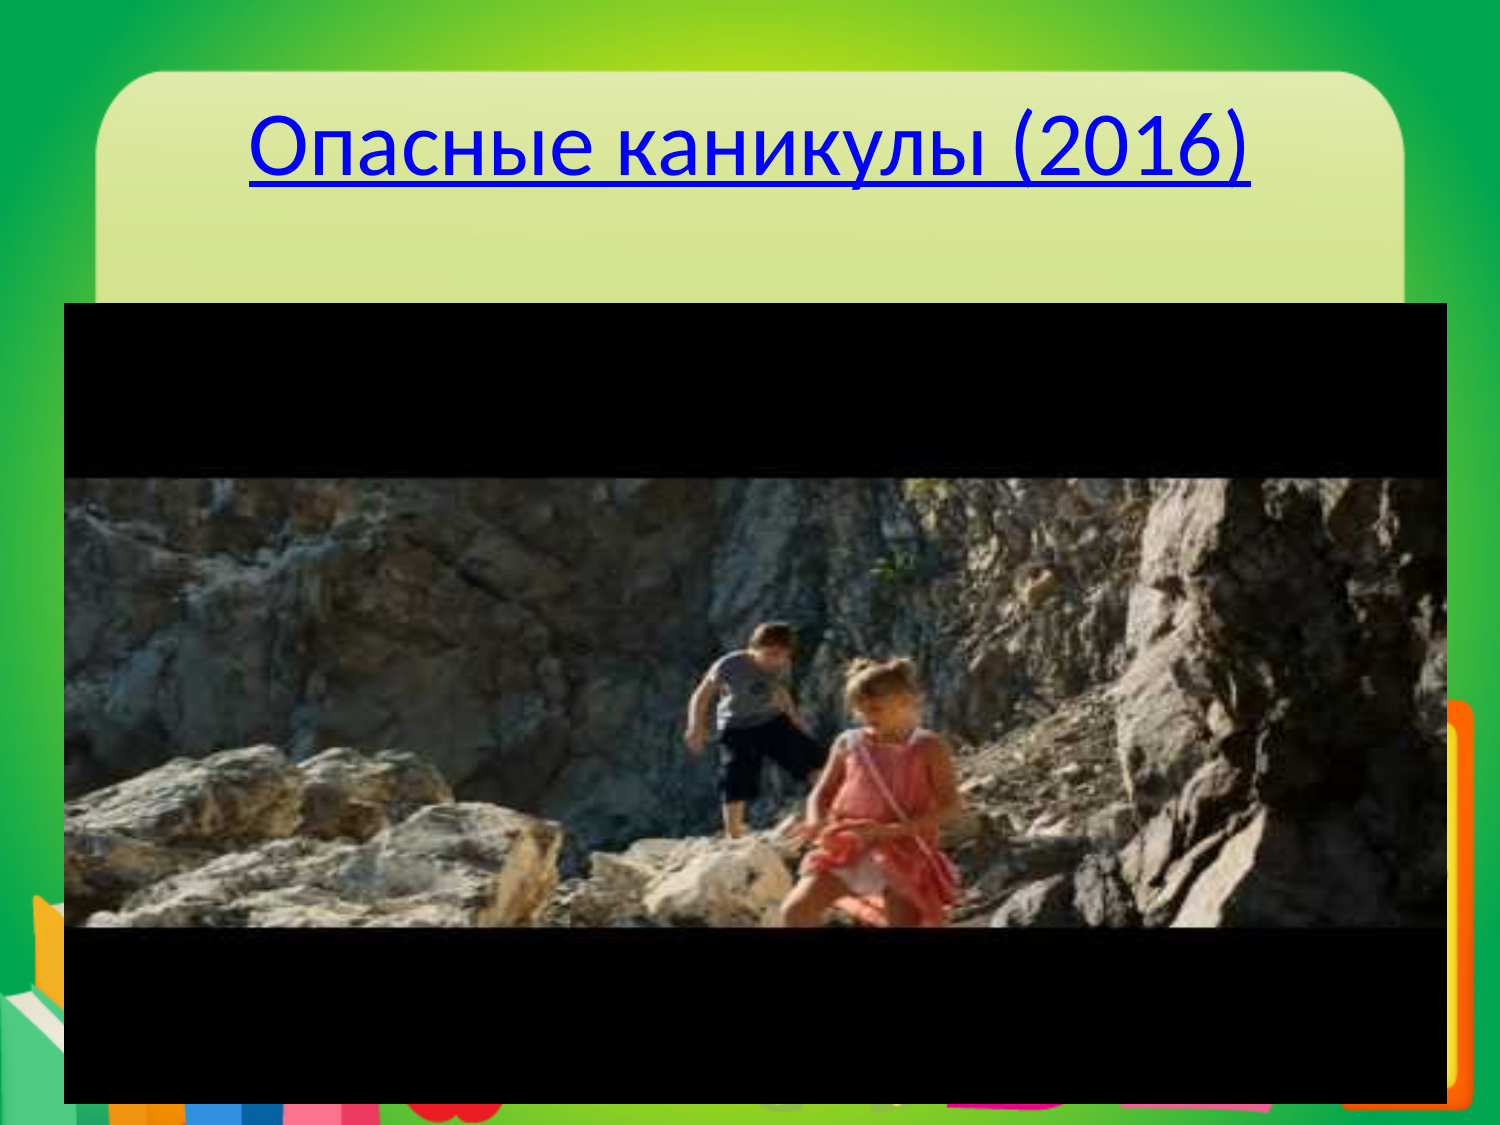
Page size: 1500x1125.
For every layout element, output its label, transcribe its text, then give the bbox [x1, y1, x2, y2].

title Опасные каникулы (2016) [93, 45, 1407, 233]
picture [0, 0, 1500, 1125]
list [63, 302, 1448, 1105]
